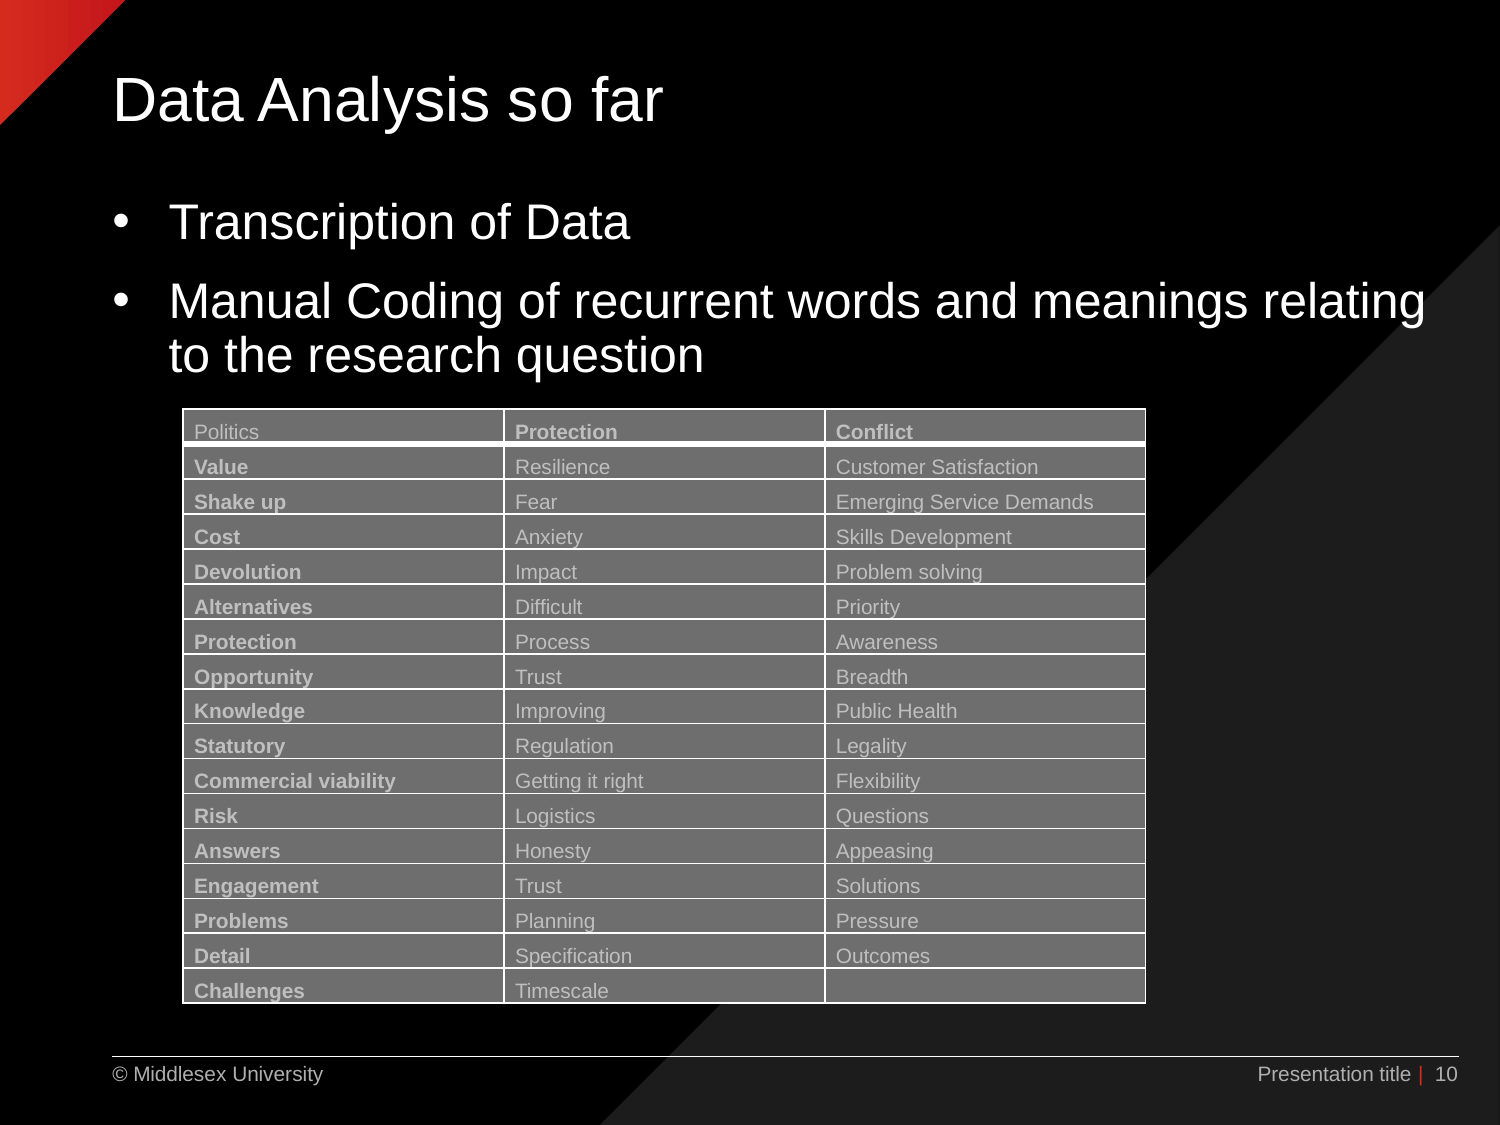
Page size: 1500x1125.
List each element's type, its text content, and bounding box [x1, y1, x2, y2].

table_cell Timescale [505, 969, 824, 1002]
table_cell Outcomes [826, 934, 1145, 967]
table_cell Risk [184, 794, 503, 828]
table_cell Awareness [826, 620, 1145, 653]
table_cell Alternatives [184, 585, 503, 618]
table_cell Planning [505, 899, 824, 932]
table_cell Flexibility [826, 759, 1145, 793]
slide_number | 10 [1405, 1057, 1459, 1088]
table_cell Process [505, 620, 824, 653]
table_cell Devolution [184, 550, 503, 583]
table_cell [826, 969, 1145, 1002]
table_cell Customer Satisfaction [826, 447, 1145, 478]
table_header Conflict [826, 410, 1145, 441]
table_cell Public Health [826, 690, 1145, 723]
table_cell Solutions [826, 864, 1145, 898]
table_cell Cost [184, 515, 503, 548]
table_cell Challenges [184, 969, 503, 1002]
title Data Analysis so far [112, 54, 1459, 135]
table_cell Problem solving [826, 550, 1145, 583]
table_cell Breadth [826, 655, 1145, 688]
table_cell Difficult [505, 585, 824, 618]
table_cell Skills Development [826, 515, 1145, 548]
table_cell Legality [826, 724, 1145, 758]
table_cell Improving [505, 690, 824, 723]
footer Presentation title [730, 1057, 1405, 1088]
table_cell Anxiety [505, 515, 824, 548]
table_cell Pressure [826, 899, 1145, 932]
table_cell Emerging Service Demands [826, 480, 1145, 513]
table_cell Impact [505, 550, 824, 583]
table_cell Value [184, 447, 503, 478]
table_cell Resilience [505, 447, 824, 478]
table_cell Protection [184, 620, 503, 653]
table_cell Getting it right [505, 759, 824, 793]
table_cell Trust [505, 864, 824, 898]
table_cell Priority [826, 585, 1145, 618]
table_cell Statutory [184, 724, 503, 758]
table_cell Knowledge [184, 690, 503, 723]
table_cell Trust [505, 655, 824, 688]
table_cell Engagement [184, 864, 503, 898]
table_cell Fear [505, 480, 824, 513]
table_cell Commercial viability [184, 759, 503, 793]
table_header Protection [505, 410, 824, 441]
table_cell Honesty [505, 829, 824, 863]
table_cell Regulation [505, 724, 824, 758]
list Transcription of Data Manual Coding of recurrent words and meanings relating to the research question [112, 196, 1459, 1038]
table_cell Opportunity [184, 655, 503, 688]
table_cell Answers [184, 829, 503, 863]
table_cell Appeasing [826, 829, 1145, 863]
table_cell Questions [826, 794, 1145, 828]
table_cell Problems [184, 899, 503, 932]
table_cell Detail [184, 934, 503, 967]
table_cell Logistics [505, 794, 824, 828]
table_cell Specification [505, 934, 824, 967]
table_cell Shake up [184, 480, 503, 513]
table_header Politics [184, 410, 503, 441]
